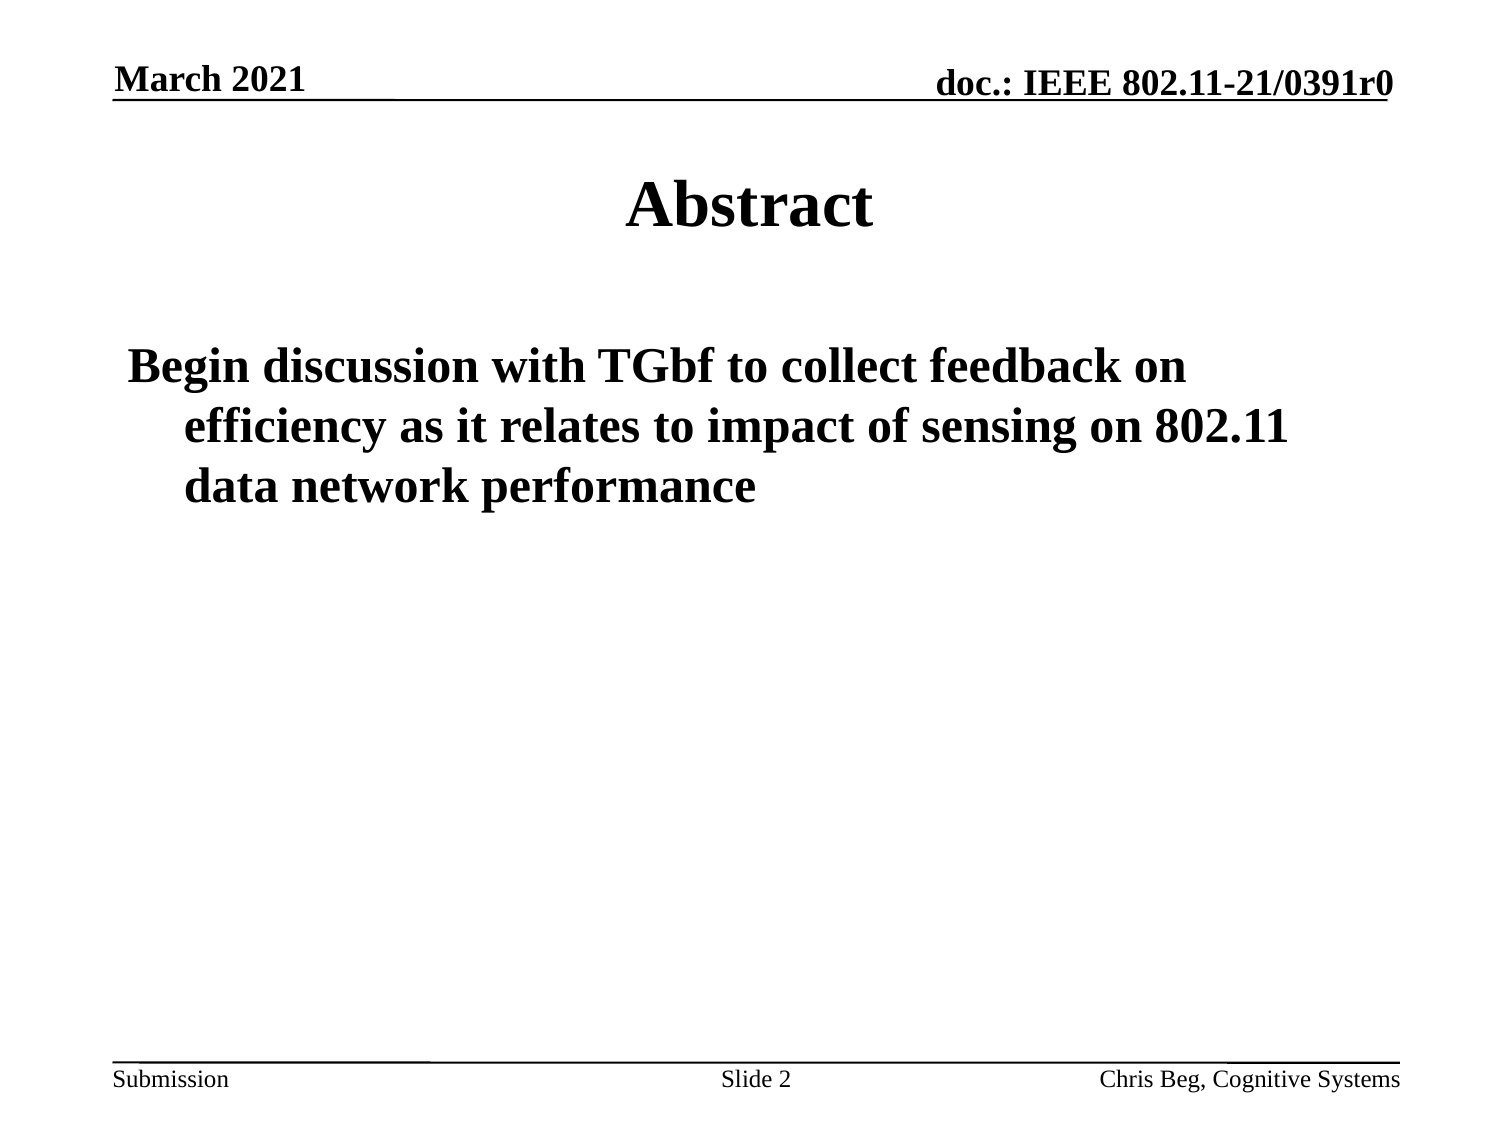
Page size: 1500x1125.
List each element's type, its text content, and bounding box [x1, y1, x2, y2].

title Abstract [112, 112, 1388, 288]
footer Chris Beg, Cognitive Systems [902, 1061, 1402, 1093]
slide_number Slide 2 [712, 1061, 800, 1123]
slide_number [114, 54, 540, 100]
list Begin discussion with TGbf to collect feedback on efficiency as it relates to impact of sensing on 802.11 data network performance [112, 324, 1388, 1001]
